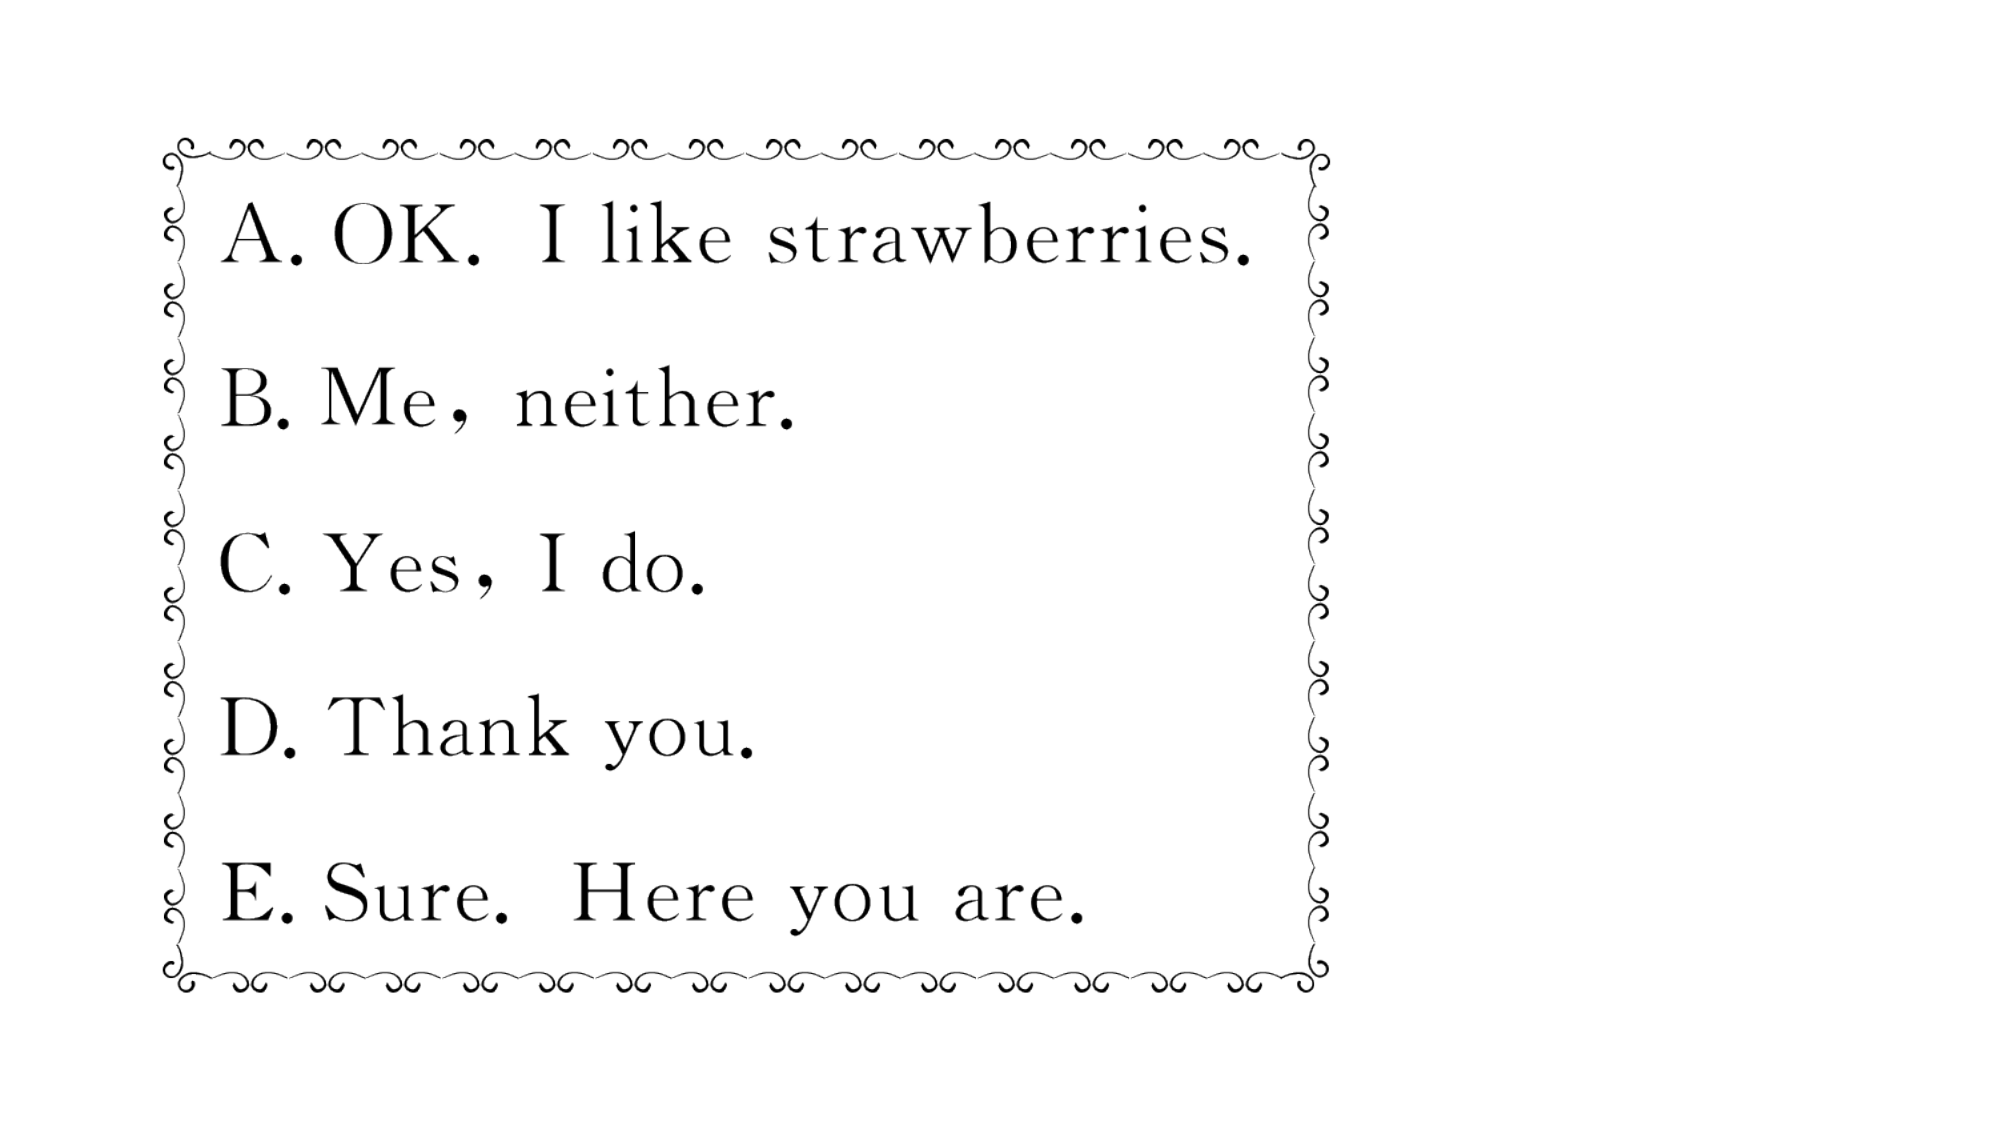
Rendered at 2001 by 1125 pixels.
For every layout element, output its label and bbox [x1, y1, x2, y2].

picture [156, 75, 1983, 1021]
